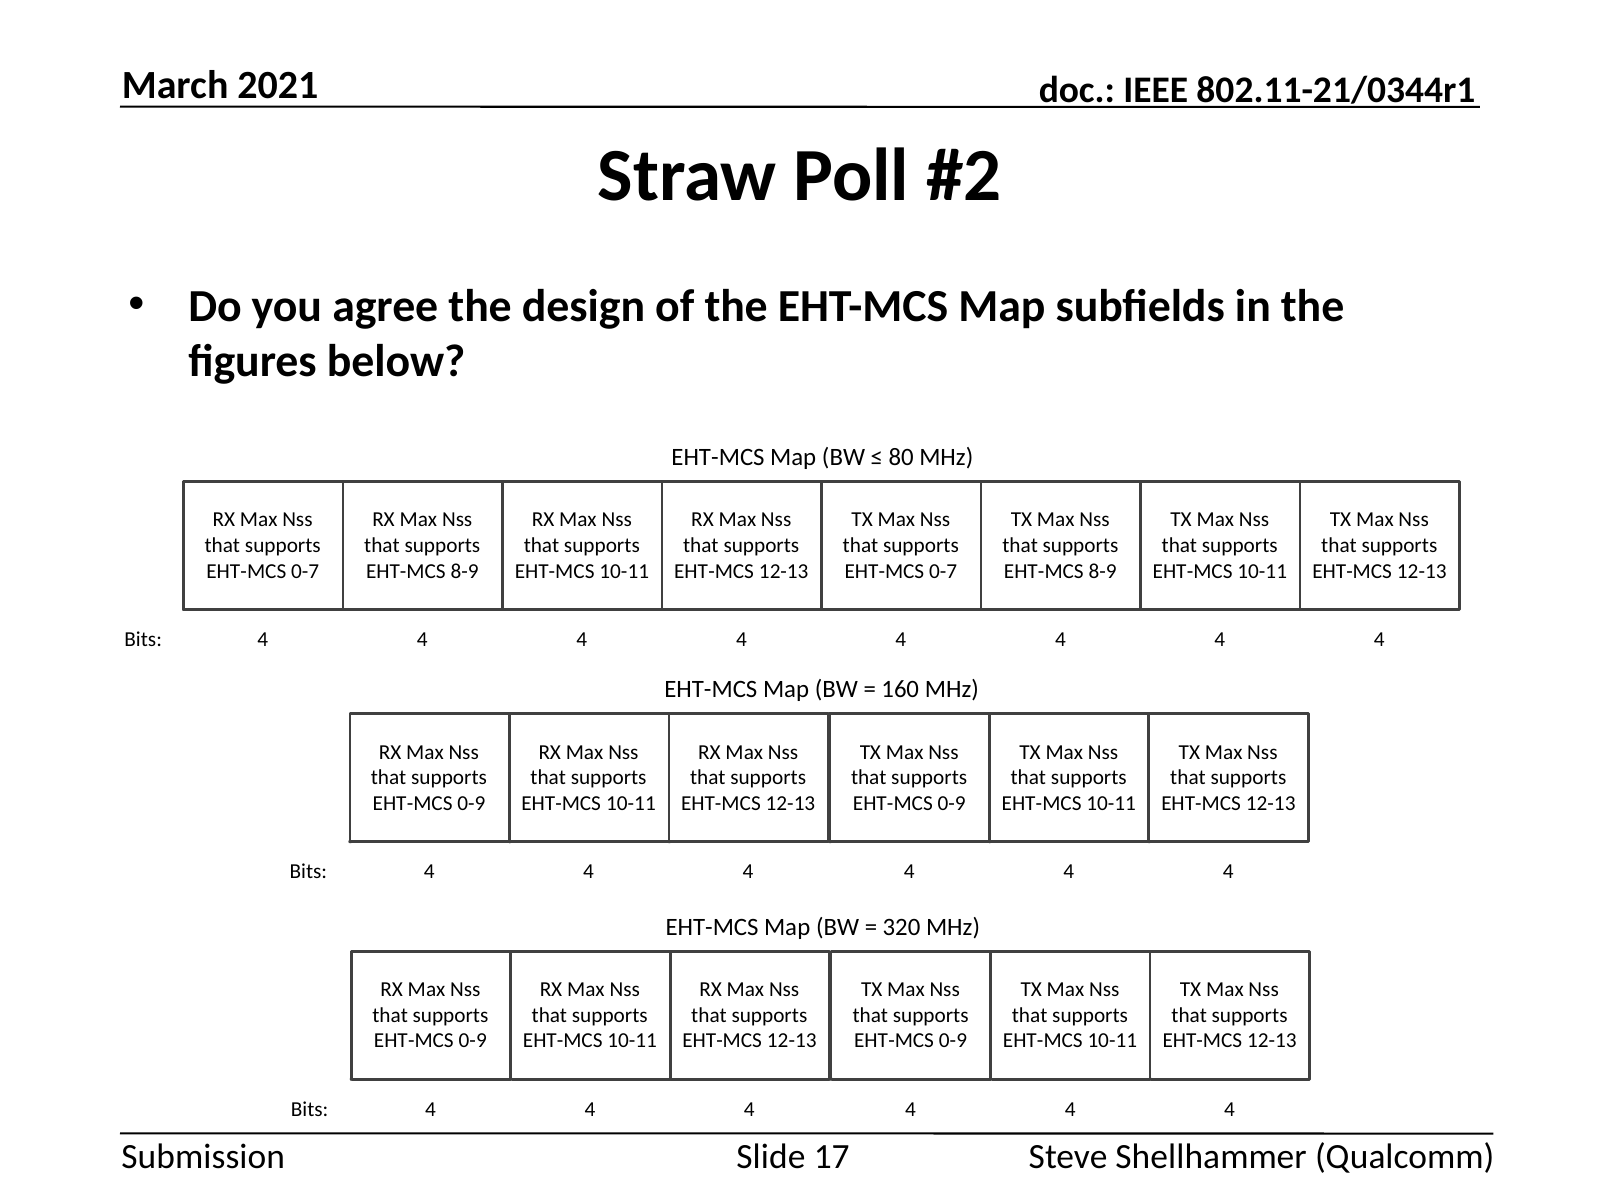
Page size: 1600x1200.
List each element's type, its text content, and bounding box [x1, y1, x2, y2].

picture [287, 669, 1312, 888]
slide_number Slide 17 [733, 1133, 854, 1197]
picture [288, 906, 1313, 1126]
footer Steve Shellhammer (Qualcomm) [937, 1132, 1495, 1174]
list Do you agree the design of the EHT-MCS Map subfields in the figures below? [112, 267, 1474, 402]
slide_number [121, 58, 451, 107]
title Straw Poll #2 [119, 119, 1480, 222]
picture [122, 437, 1463, 656]
